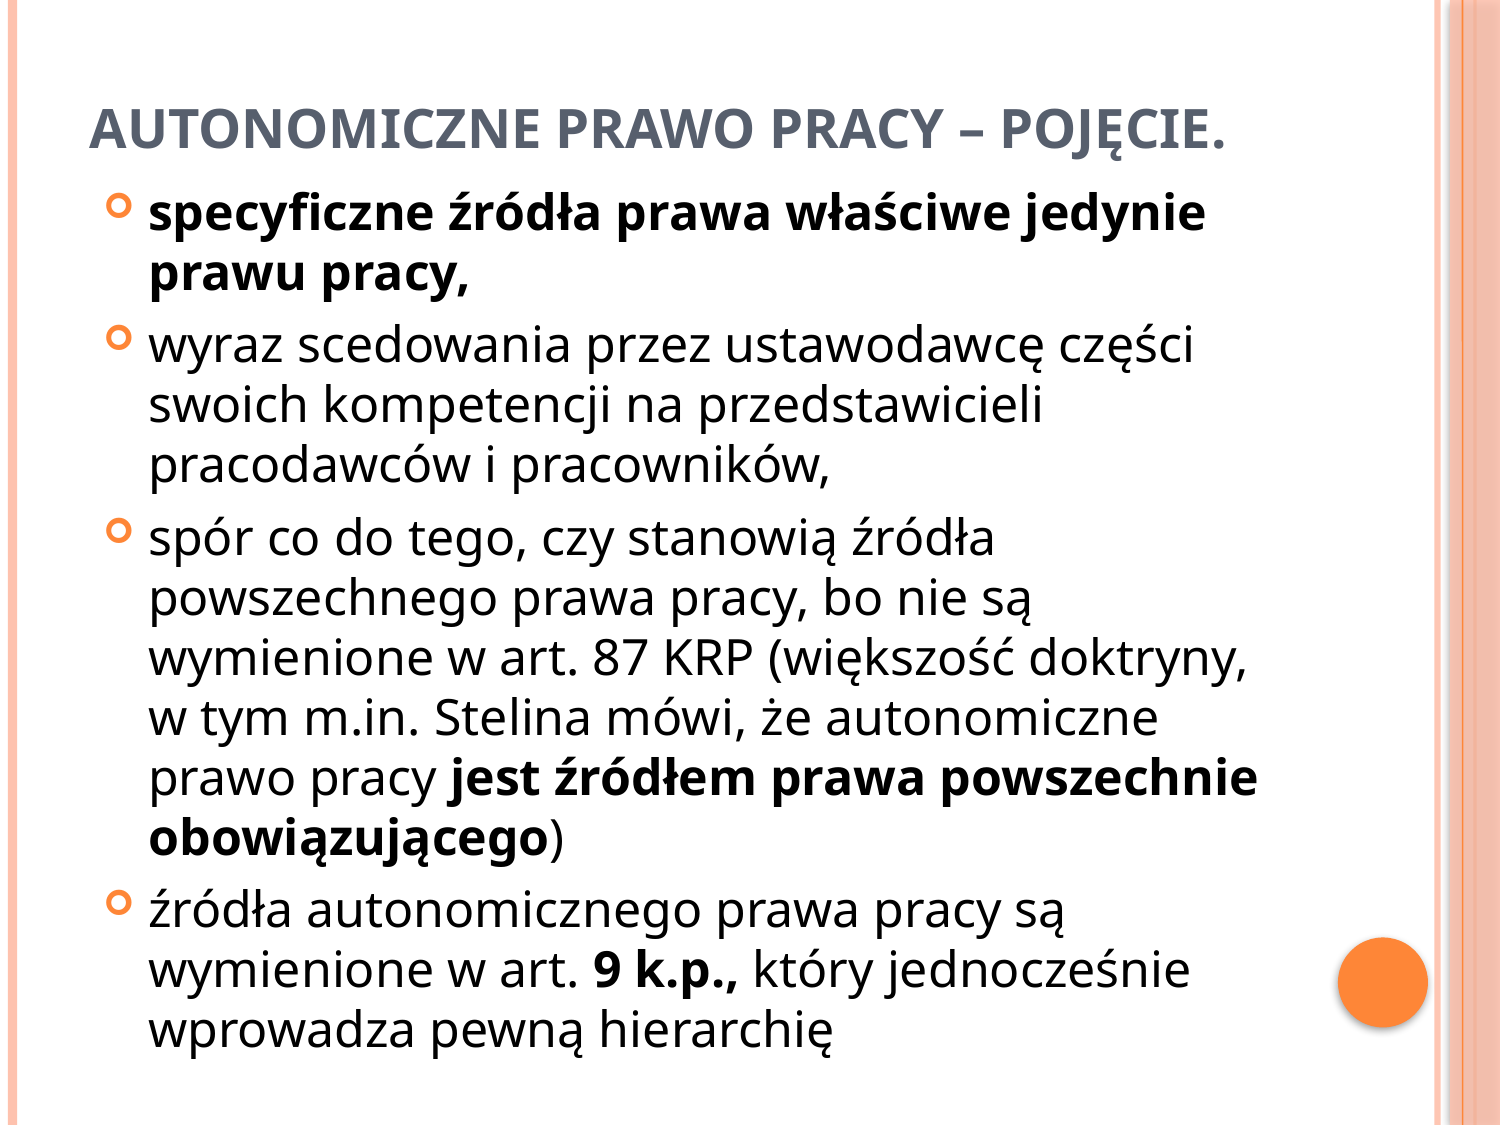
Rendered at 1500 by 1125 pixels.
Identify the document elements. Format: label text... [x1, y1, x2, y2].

title Autonomiczne prawo pracy – pojęcie. [75, 45, 1300, 233]
list specyficzne źródła prawa właściwe jedynie prawu pracy, wyraz scedowania przez ustawodawcę części swoich kompetencji na przedstawicieli pracodawców i pracowników, spór co do tego, czy stanowią źródła powszechnego prawa pracy, bo nie są wymienione w art. 87 KRP (większość doktryny, w tym m.in. Stelina mówi, że autonomiczne prawo pracy jest źródłem prawa powszechnie obowiązującego) źródła autonomicznego prawa pracy są wymienione w art. 9 k.p., który jednocześnie wprowadza pewną hierarchię [88, 172, 1300, 1083]
